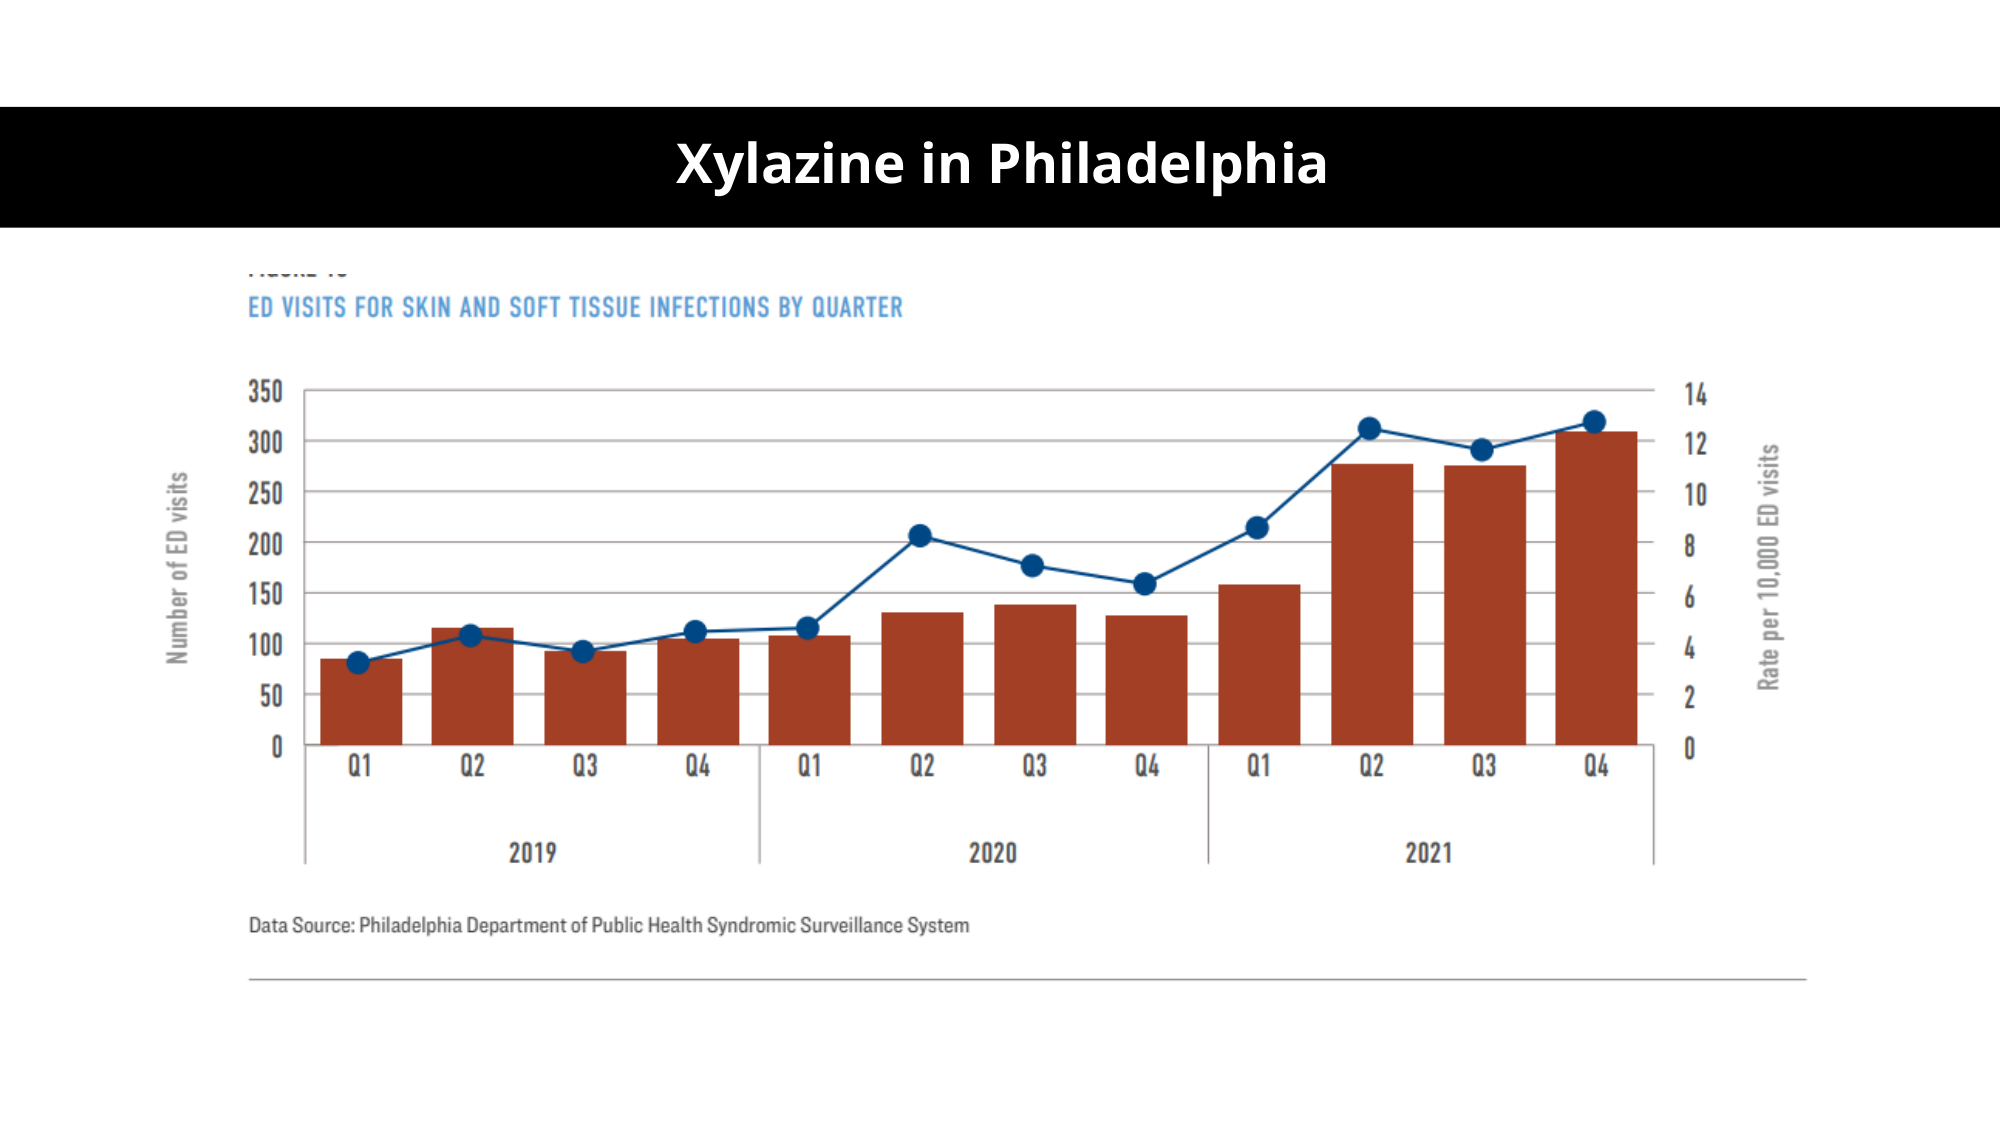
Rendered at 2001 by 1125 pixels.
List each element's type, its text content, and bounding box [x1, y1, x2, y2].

text_box [0, 106, 2000, 229]
title Xylazine in Philadelphia [91, 105, 1931, 228]
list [115, 274, 1885, 996]
